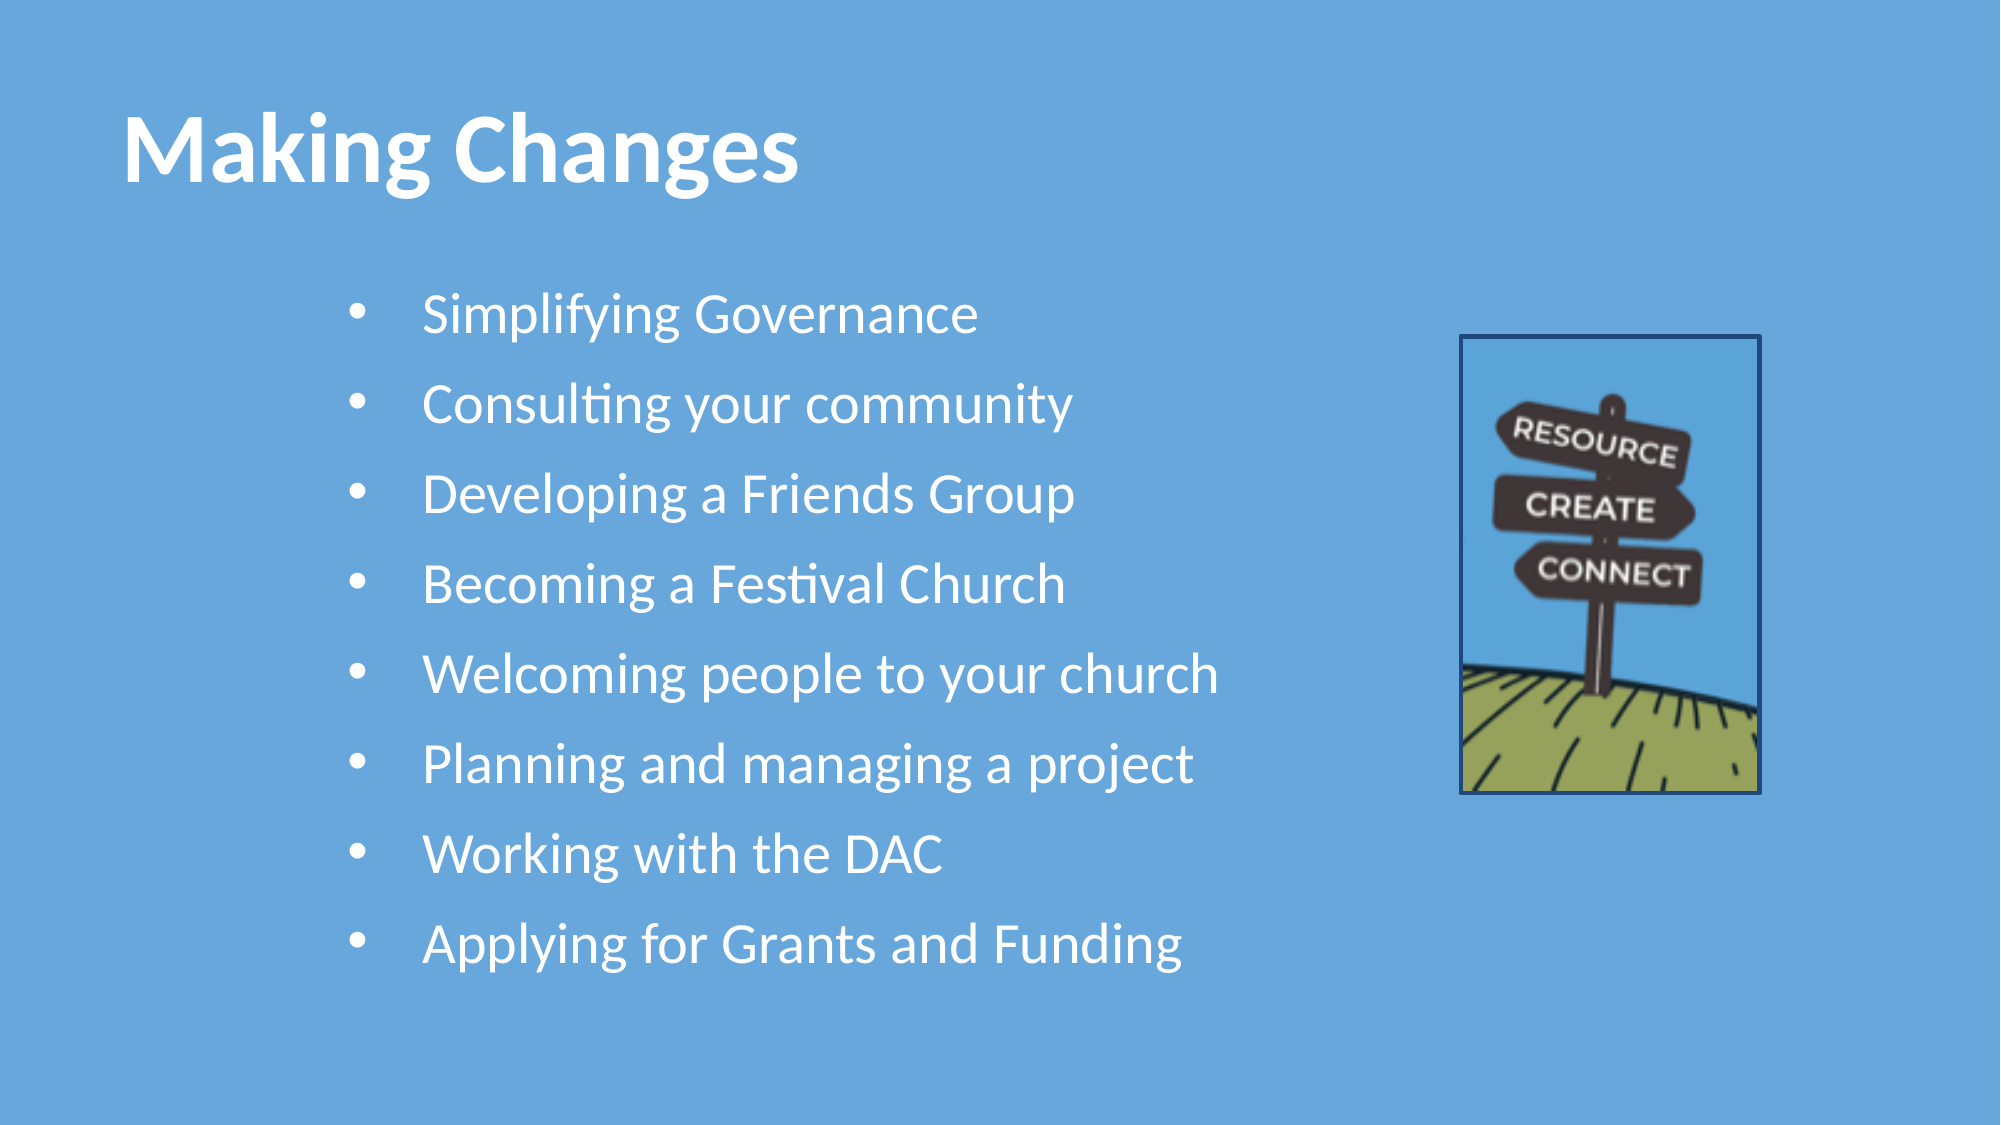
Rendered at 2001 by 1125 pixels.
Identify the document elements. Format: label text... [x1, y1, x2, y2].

text_box Simplifying Governance Consulting your community Developing a Friends Group Becoming a Festival Church Welcoming people to your church Planning and managing a project Working with the DAC Applying for Grants and Funding [332, 267, 2000, 1028]
picture [1463, 338, 1758, 791]
text_box Making Changes [107, 75, 1057, 210]
